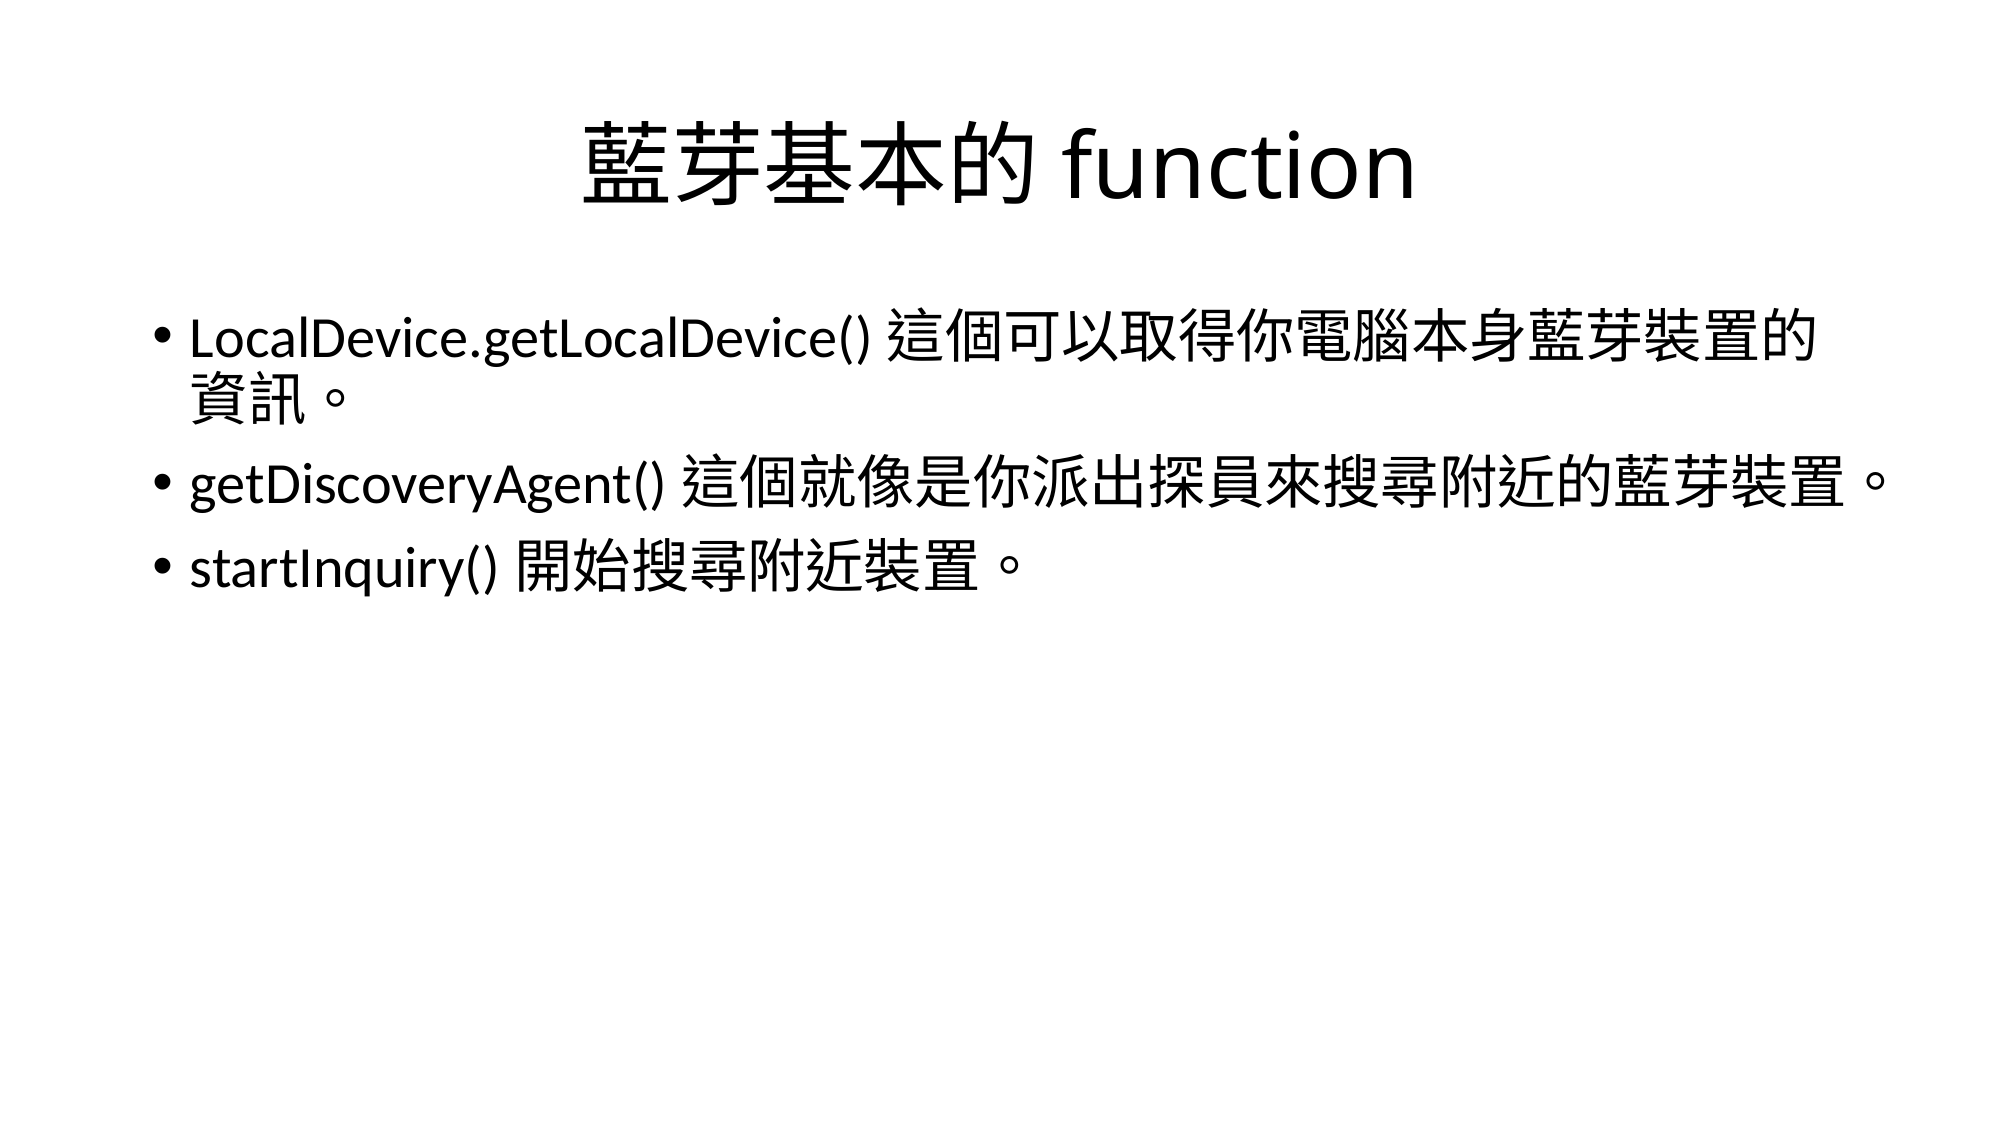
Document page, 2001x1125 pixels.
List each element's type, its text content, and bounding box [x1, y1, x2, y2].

list LocalDevice.getLocalDevice()這個可以取得你電腦本身藍芽裝置的資訊。 getDiscoveryAgent()這個就像是你派出探員來搜尋附近的藍芽裝置。 startInquiry()開始搜尋附近裝置。 [137, 299, 1863, 1014]
title 藍芽基本的function [137, 59, 1863, 278]
